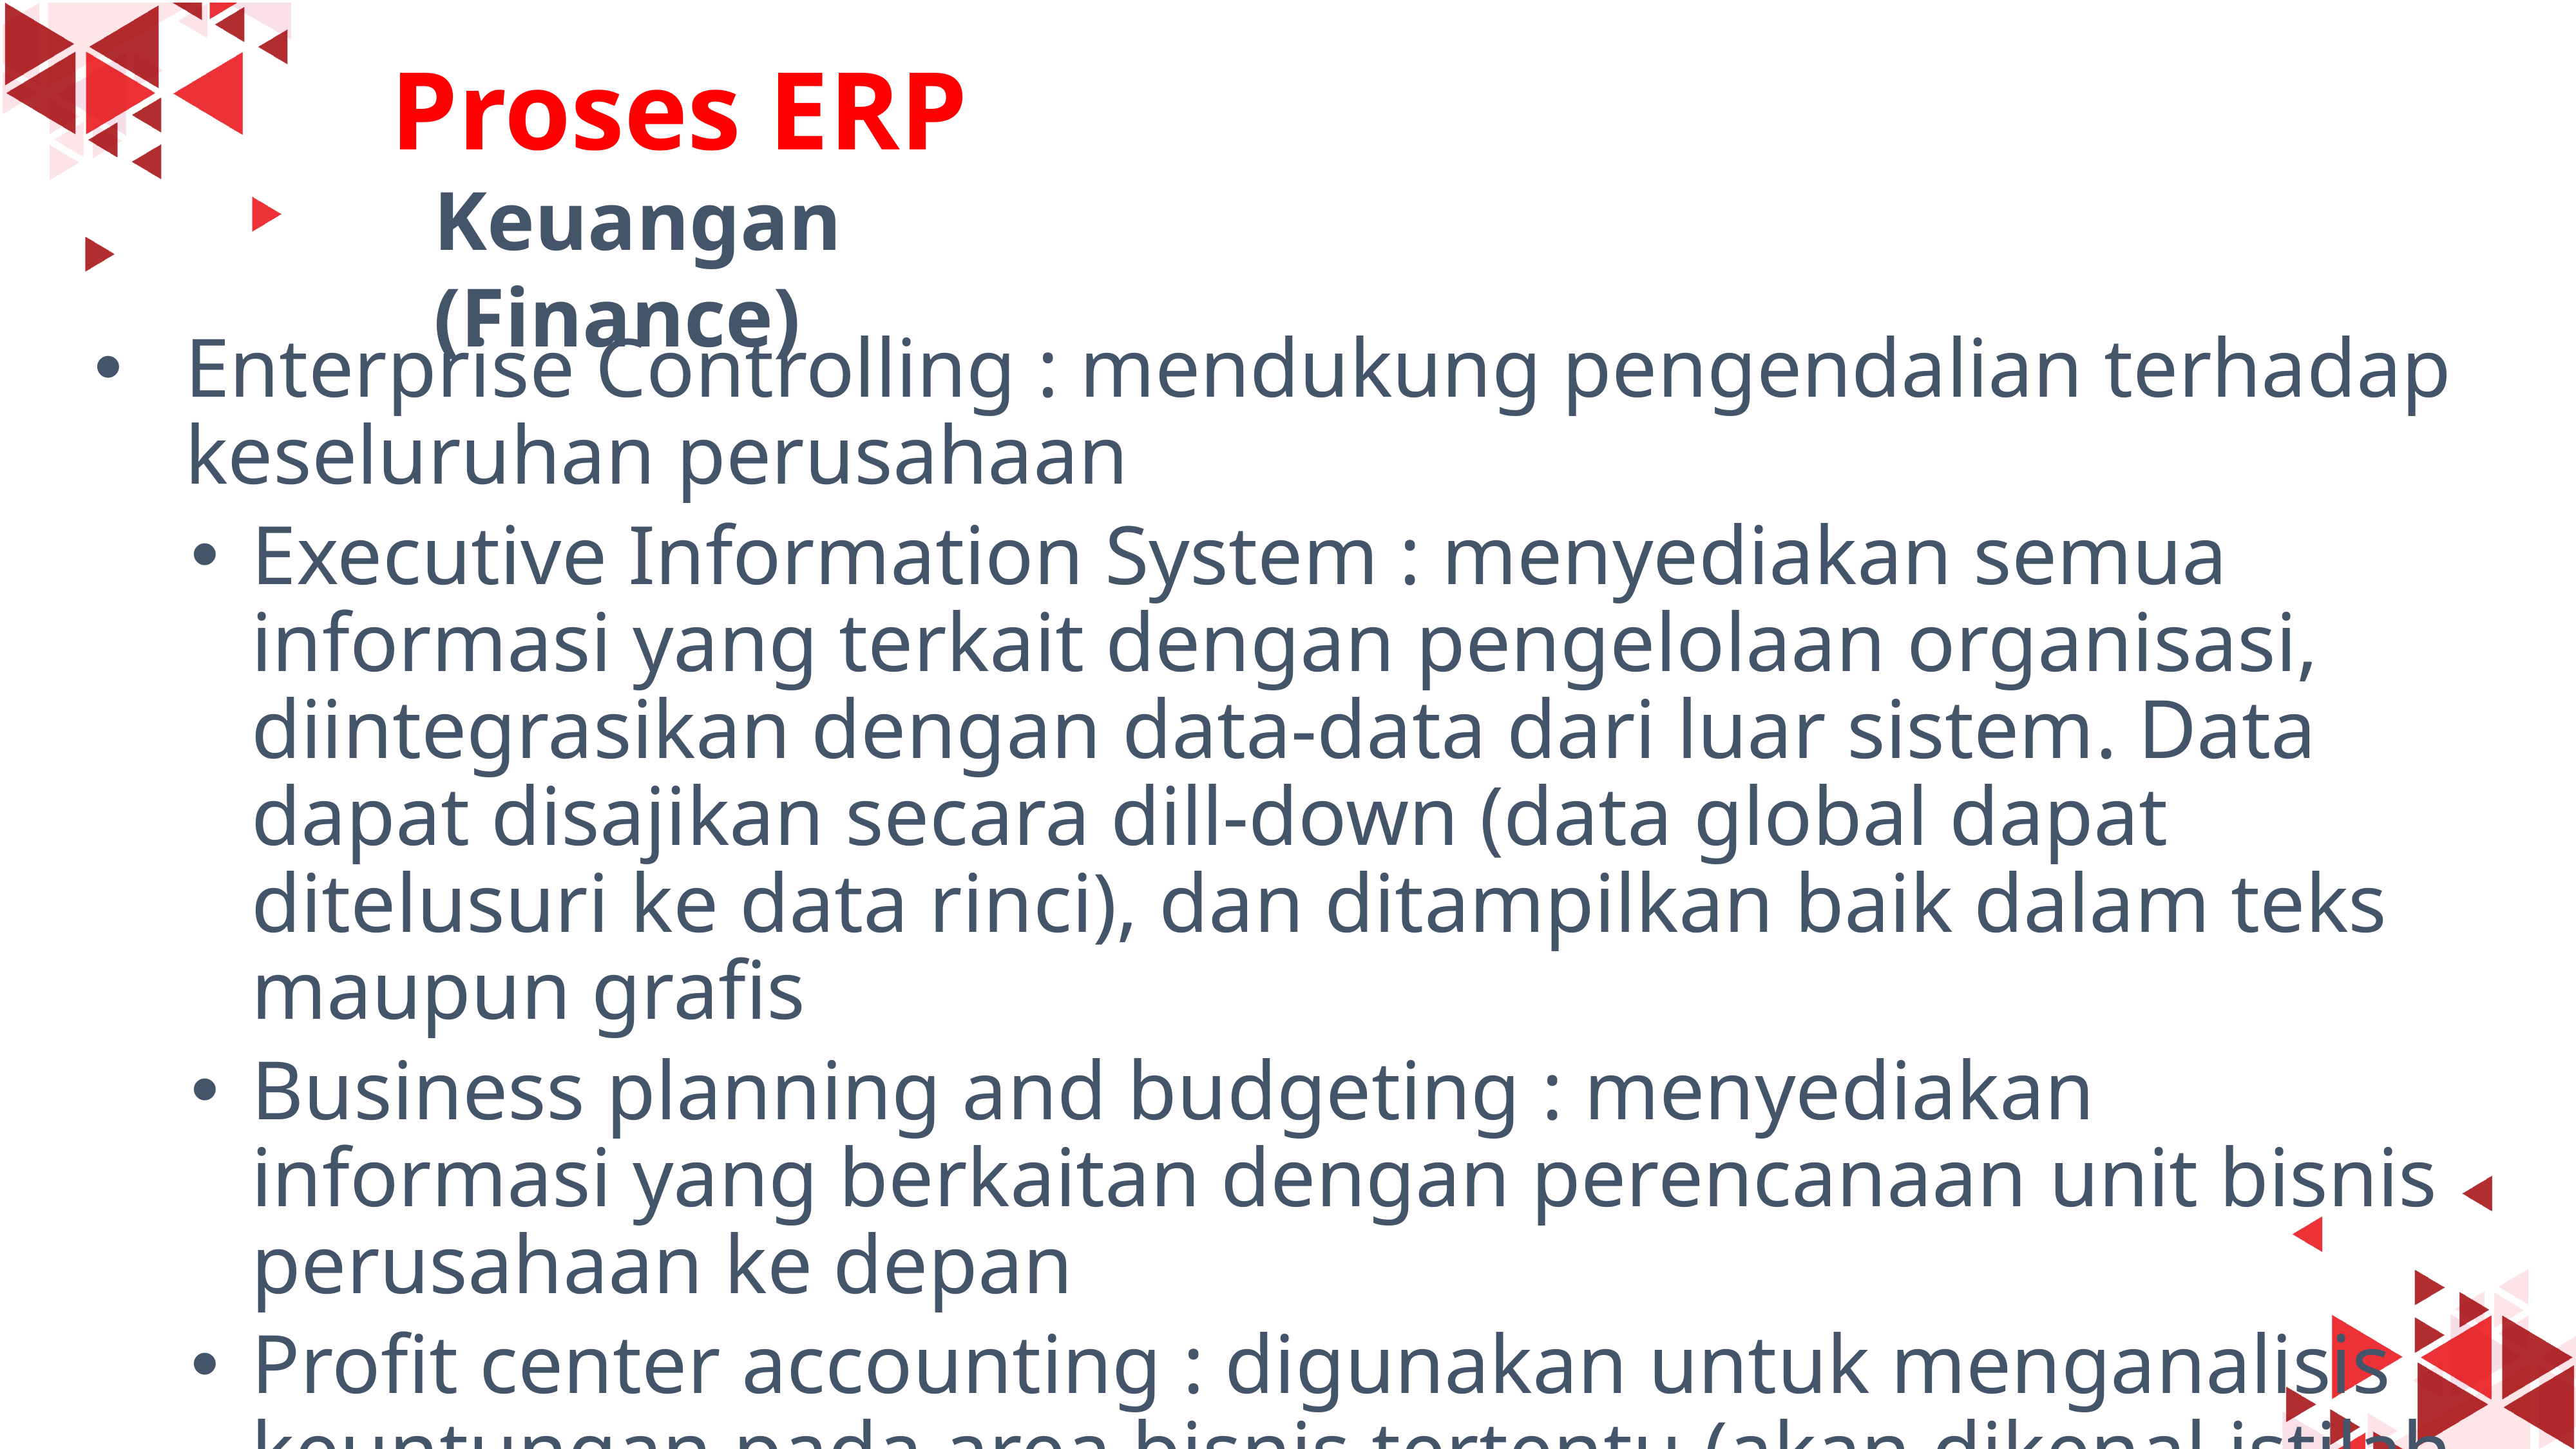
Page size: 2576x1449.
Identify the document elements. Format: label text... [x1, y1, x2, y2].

picture [3, 3, 318, 304]
text_box Proses ERP [381, 37, 978, 176]
text_box Keuangan (Finance) [424, 165, 1196, 368]
list Enterprise Controlling : mendukung pengendalian terhadap keseluruhan perusahaan Executive Information System : menyediakan semua informasi yang terkait dengan pengelolaan organisasi, diintegrasikan dengan data-data dari luar sistem. Data dapat disajikan secara dill-down (data global dapat ditelusuri ke data rinci), dan ditampilkan baik dalam teks maupun grafis Business planning and budgeting : menyediakan informasi yang berkaitan dengan perencanaan unit bisnis perusahaan ke depan Profit center accounting : digunakan untuk menganalisis keuntungan pada area bisnis tertentu (akan dikenal istilah profit center) [84, 323, 2481, 1289]
picture [2255, 1142, 2576, 1449]
